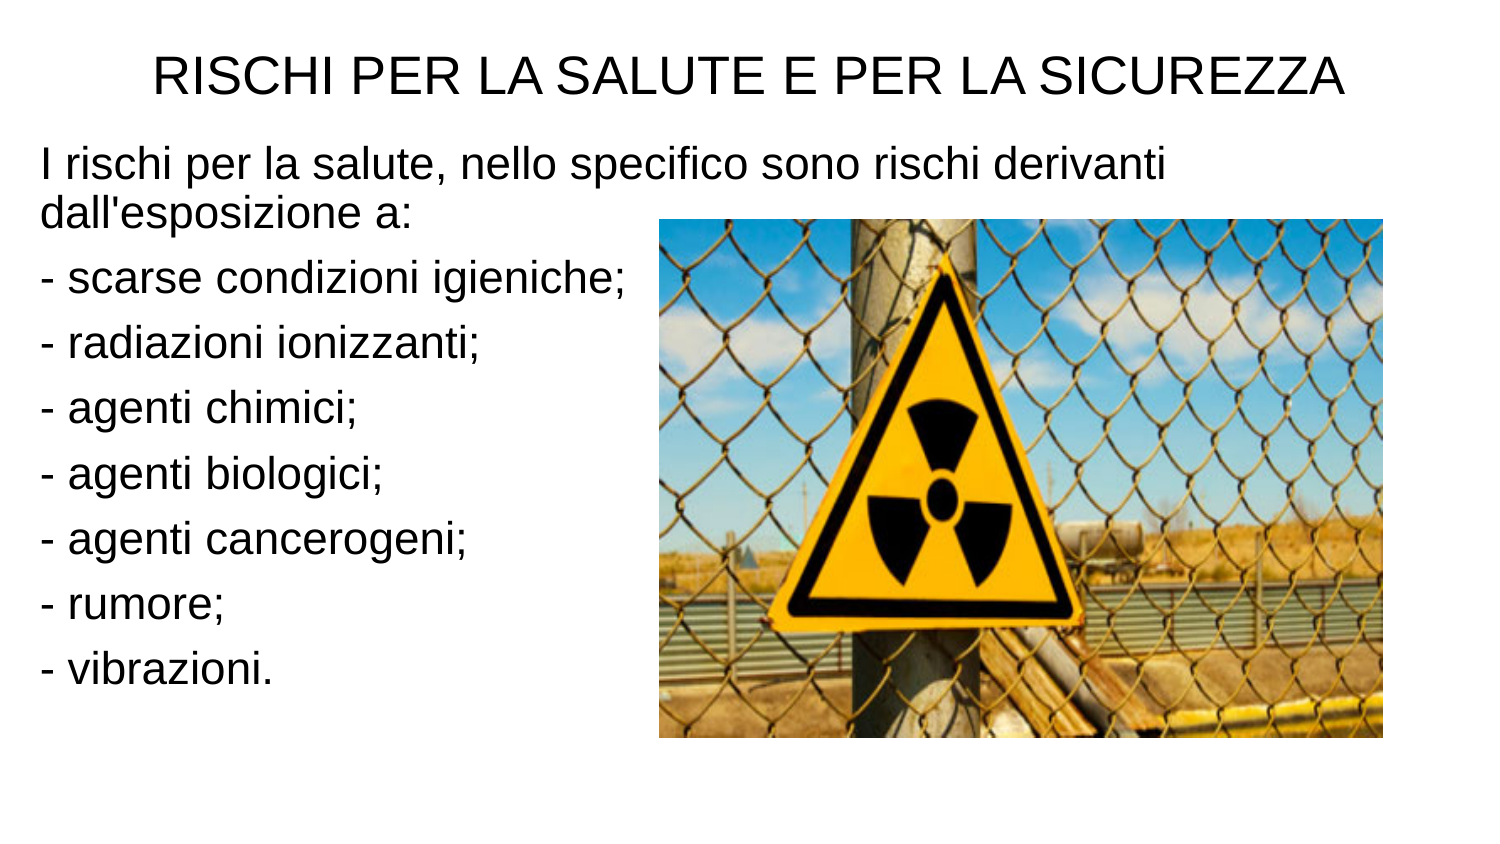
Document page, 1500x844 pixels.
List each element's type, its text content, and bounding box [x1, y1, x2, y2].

list RISCHI PER LA SALUTE E PER LA SICUREZZA [24, 40, 1476, 106]
list I rischi per la salute, nello specifico sono rischi derivanti dall'esposizione a: - scarse condizioni igieniche; - radiazioni ionizzanti; - agenti chimici; - agenti biologici; - agenti cancerogeni; - rumore; - vibrazioni. [24, 132, 1476, 818]
picture [659, 219, 1383, 738]
